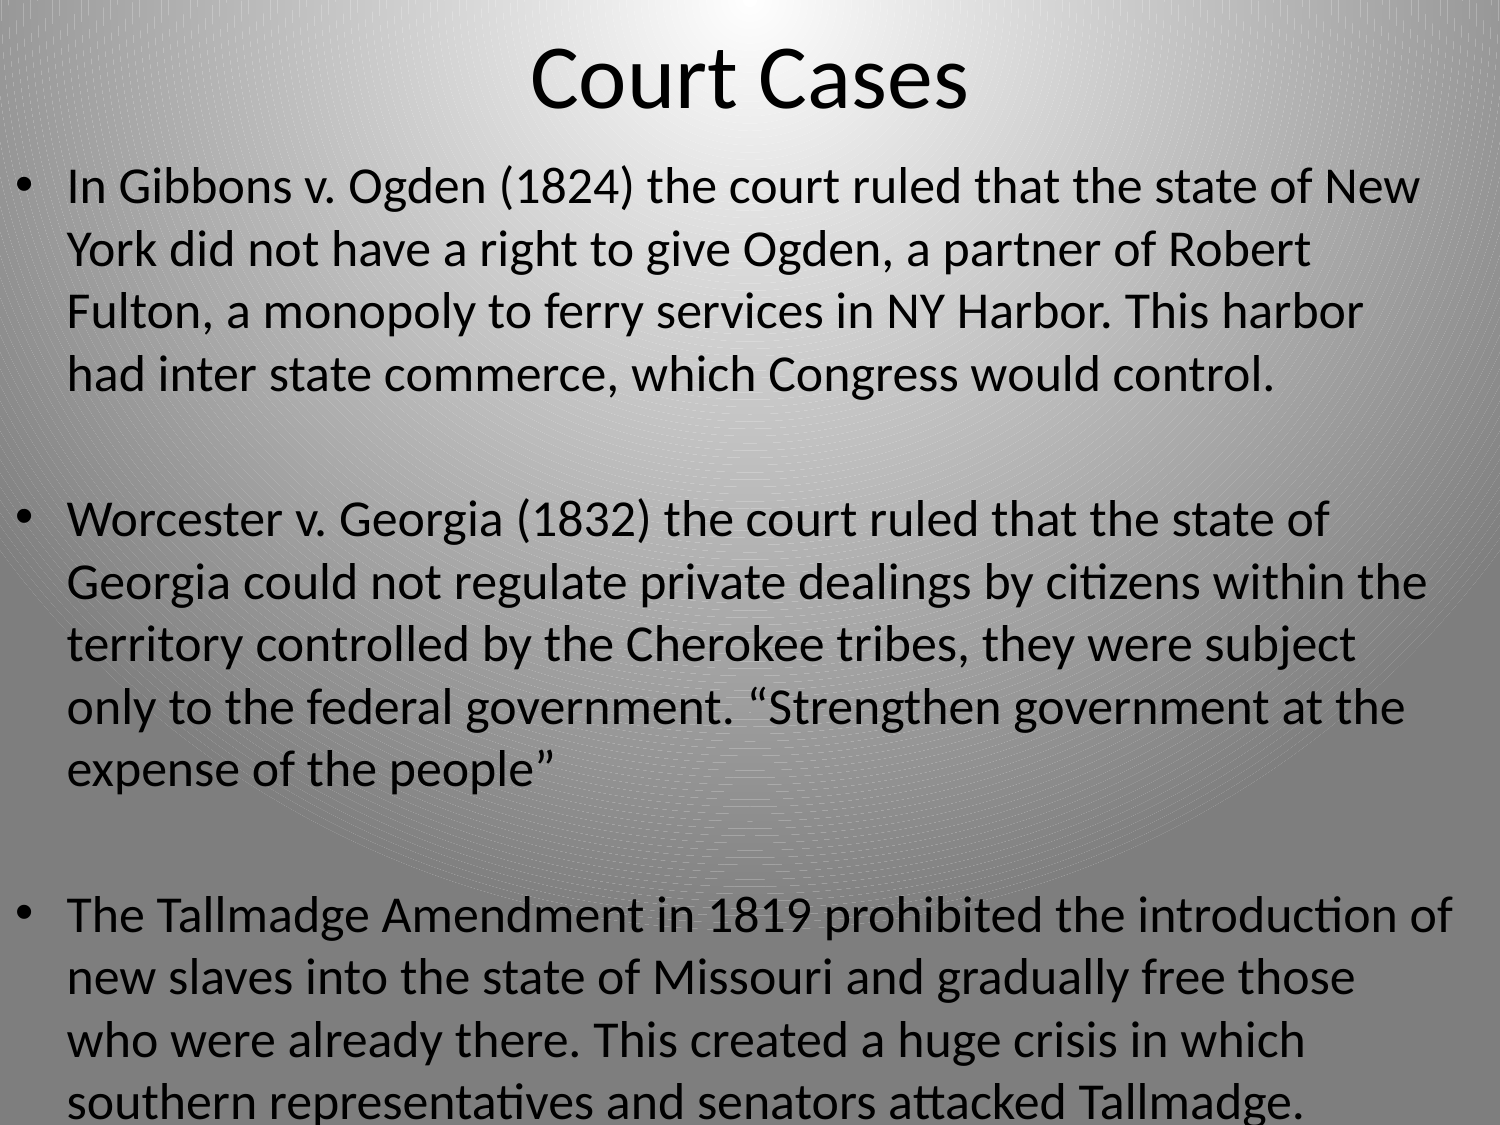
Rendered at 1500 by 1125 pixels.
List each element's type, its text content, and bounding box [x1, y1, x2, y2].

list In Gibbons v. Ogden (1824) the court ruled that the state of New York did not have a right to give Ogden, a partner of Robert Fulton, a monopoly to ferry services in NY Harbor. This harbor had inter state commerce, which Congress would control. Worcester v. Georgia (1832) the court ruled that the state of Georgia could not regulate private dealings by citizens within the territory controlled by the Cherokee tribes, they were subject only to the federal government. “Strengthen government at the expense of the people” The Tallmadge Amendment in 1819 prohibited the introduction of new slaves into the state of Missouri and gradually free those who were already there. This created a huge crisis in which southern representatives and senators attacked Tallmadge. [0, 144, 1473, 1125]
title Court Cases [75, 0, 1425, 144]
